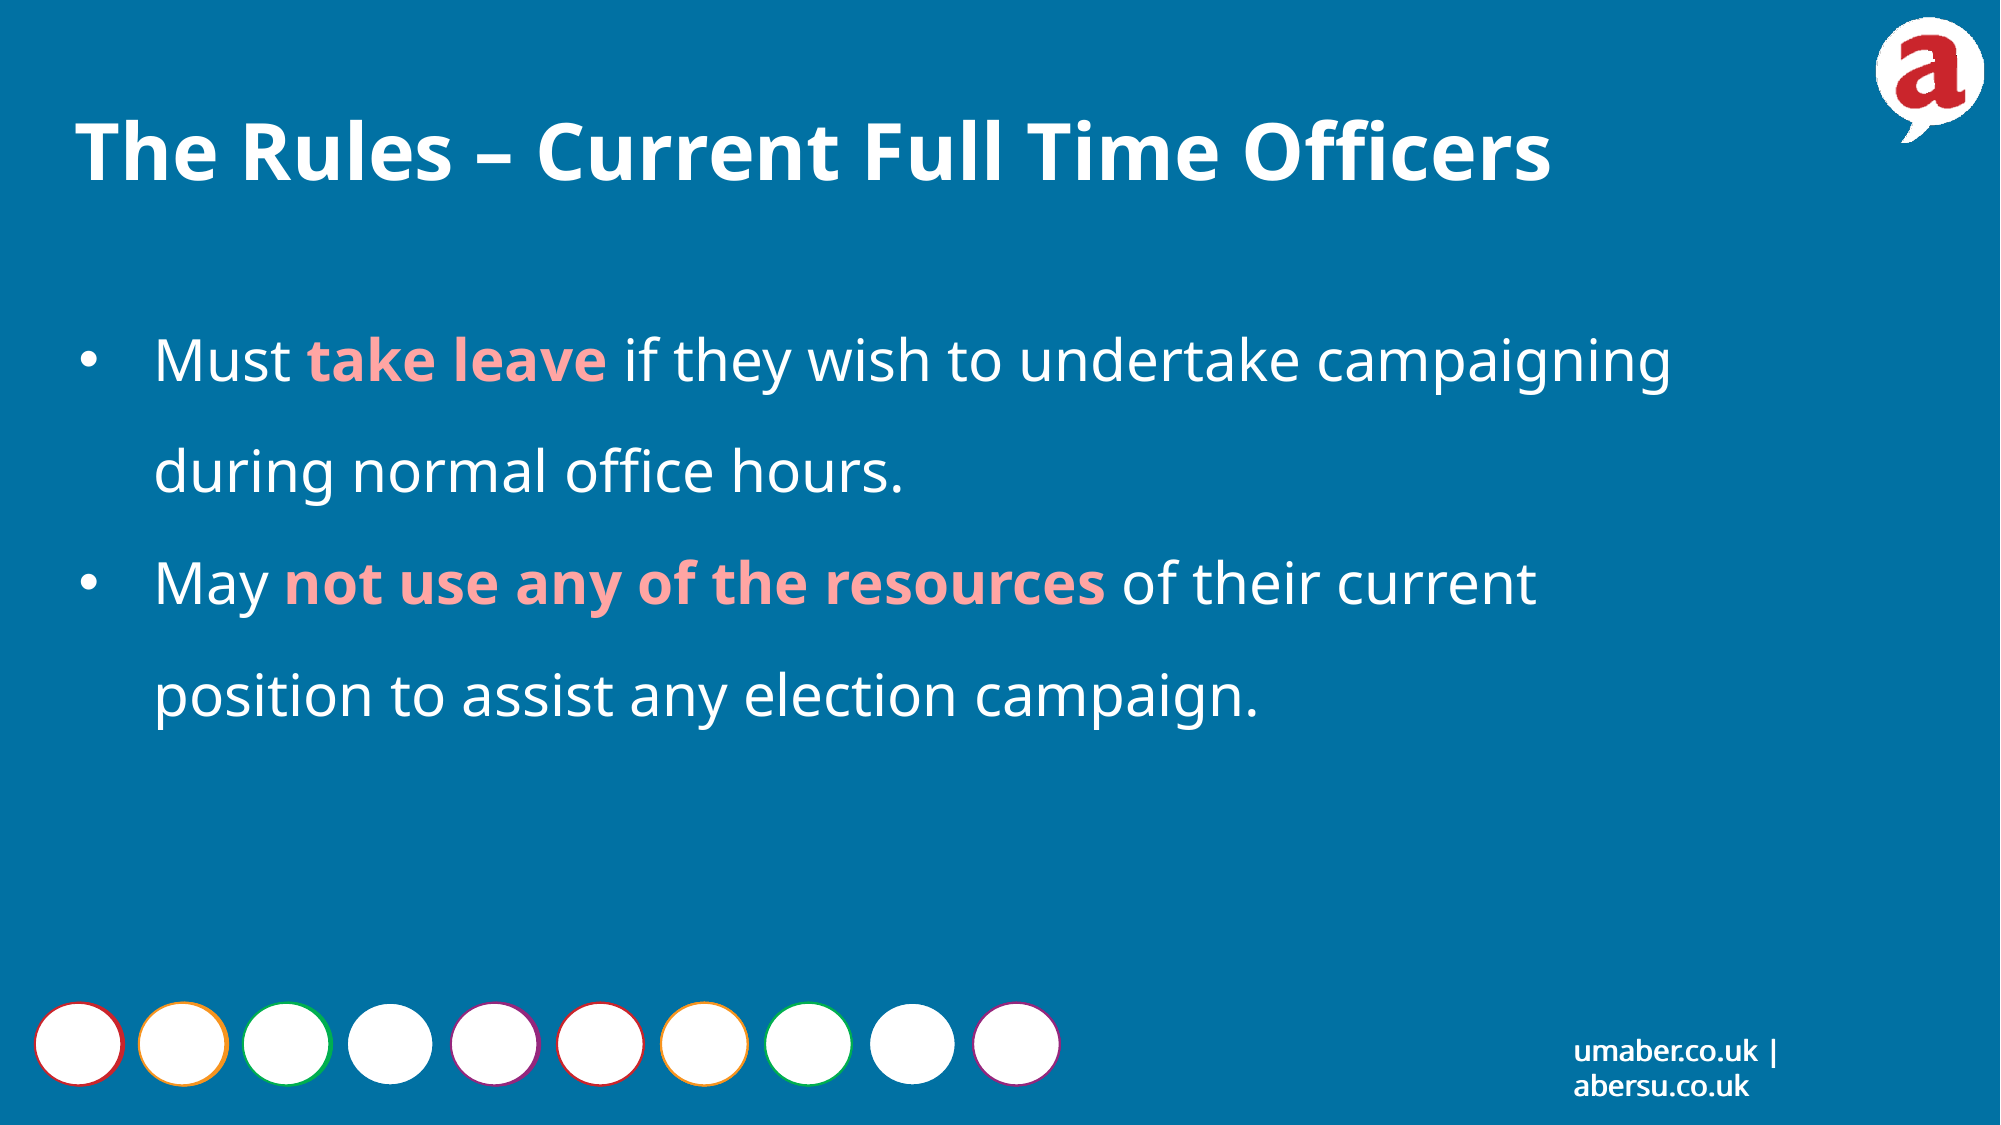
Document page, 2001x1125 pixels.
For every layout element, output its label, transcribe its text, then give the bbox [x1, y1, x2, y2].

text_box Must take leave if they wish to undertake campaigning during normal office hours. May not use any of the resources of their current position to assist any election campaign. [63, 203, 1711, 904]
text_box The Rules – Current Full Time Officers [59, 104, 1676, 238]
